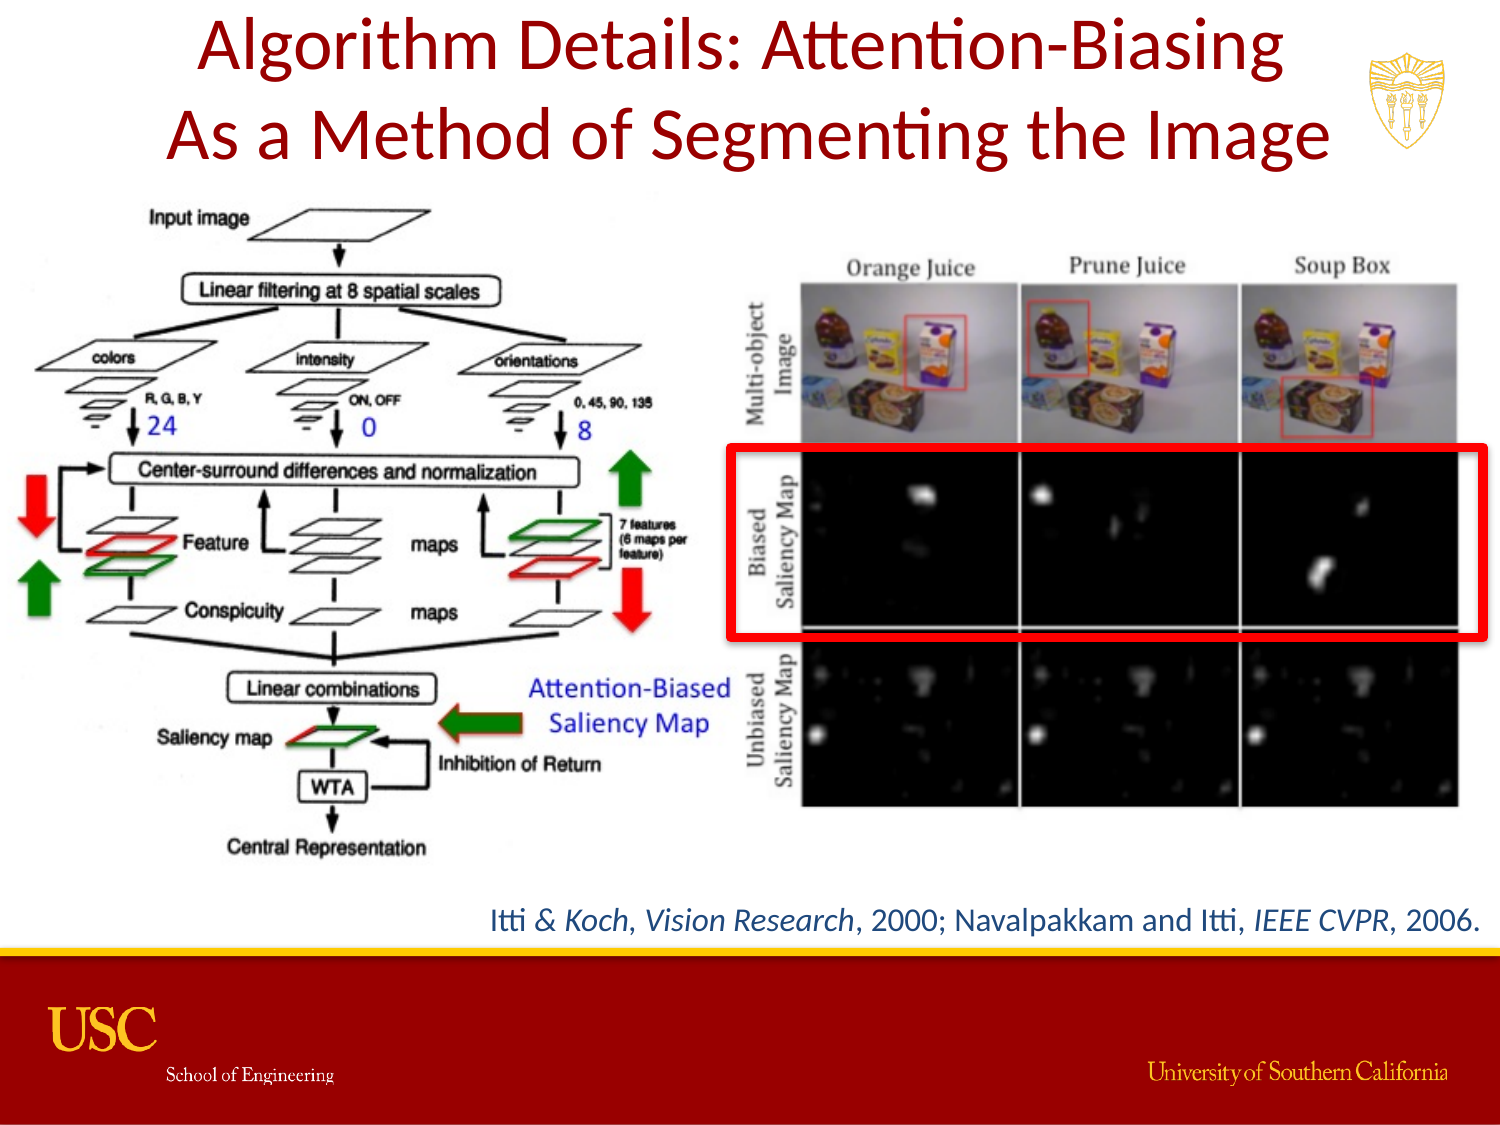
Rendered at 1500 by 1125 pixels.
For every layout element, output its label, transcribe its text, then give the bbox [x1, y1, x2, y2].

text_box Algorithm Details: Attention-Biasing As a Method of Segmenting the Image [0, 0, 1500, 175]
picture [3, 191, 1484, 882]
text_box Itti & Koch, Vision Research, 2000; Navalpakkam and Itti, IEEE CVPR, 2006. [474, 890, 1500, 991]
